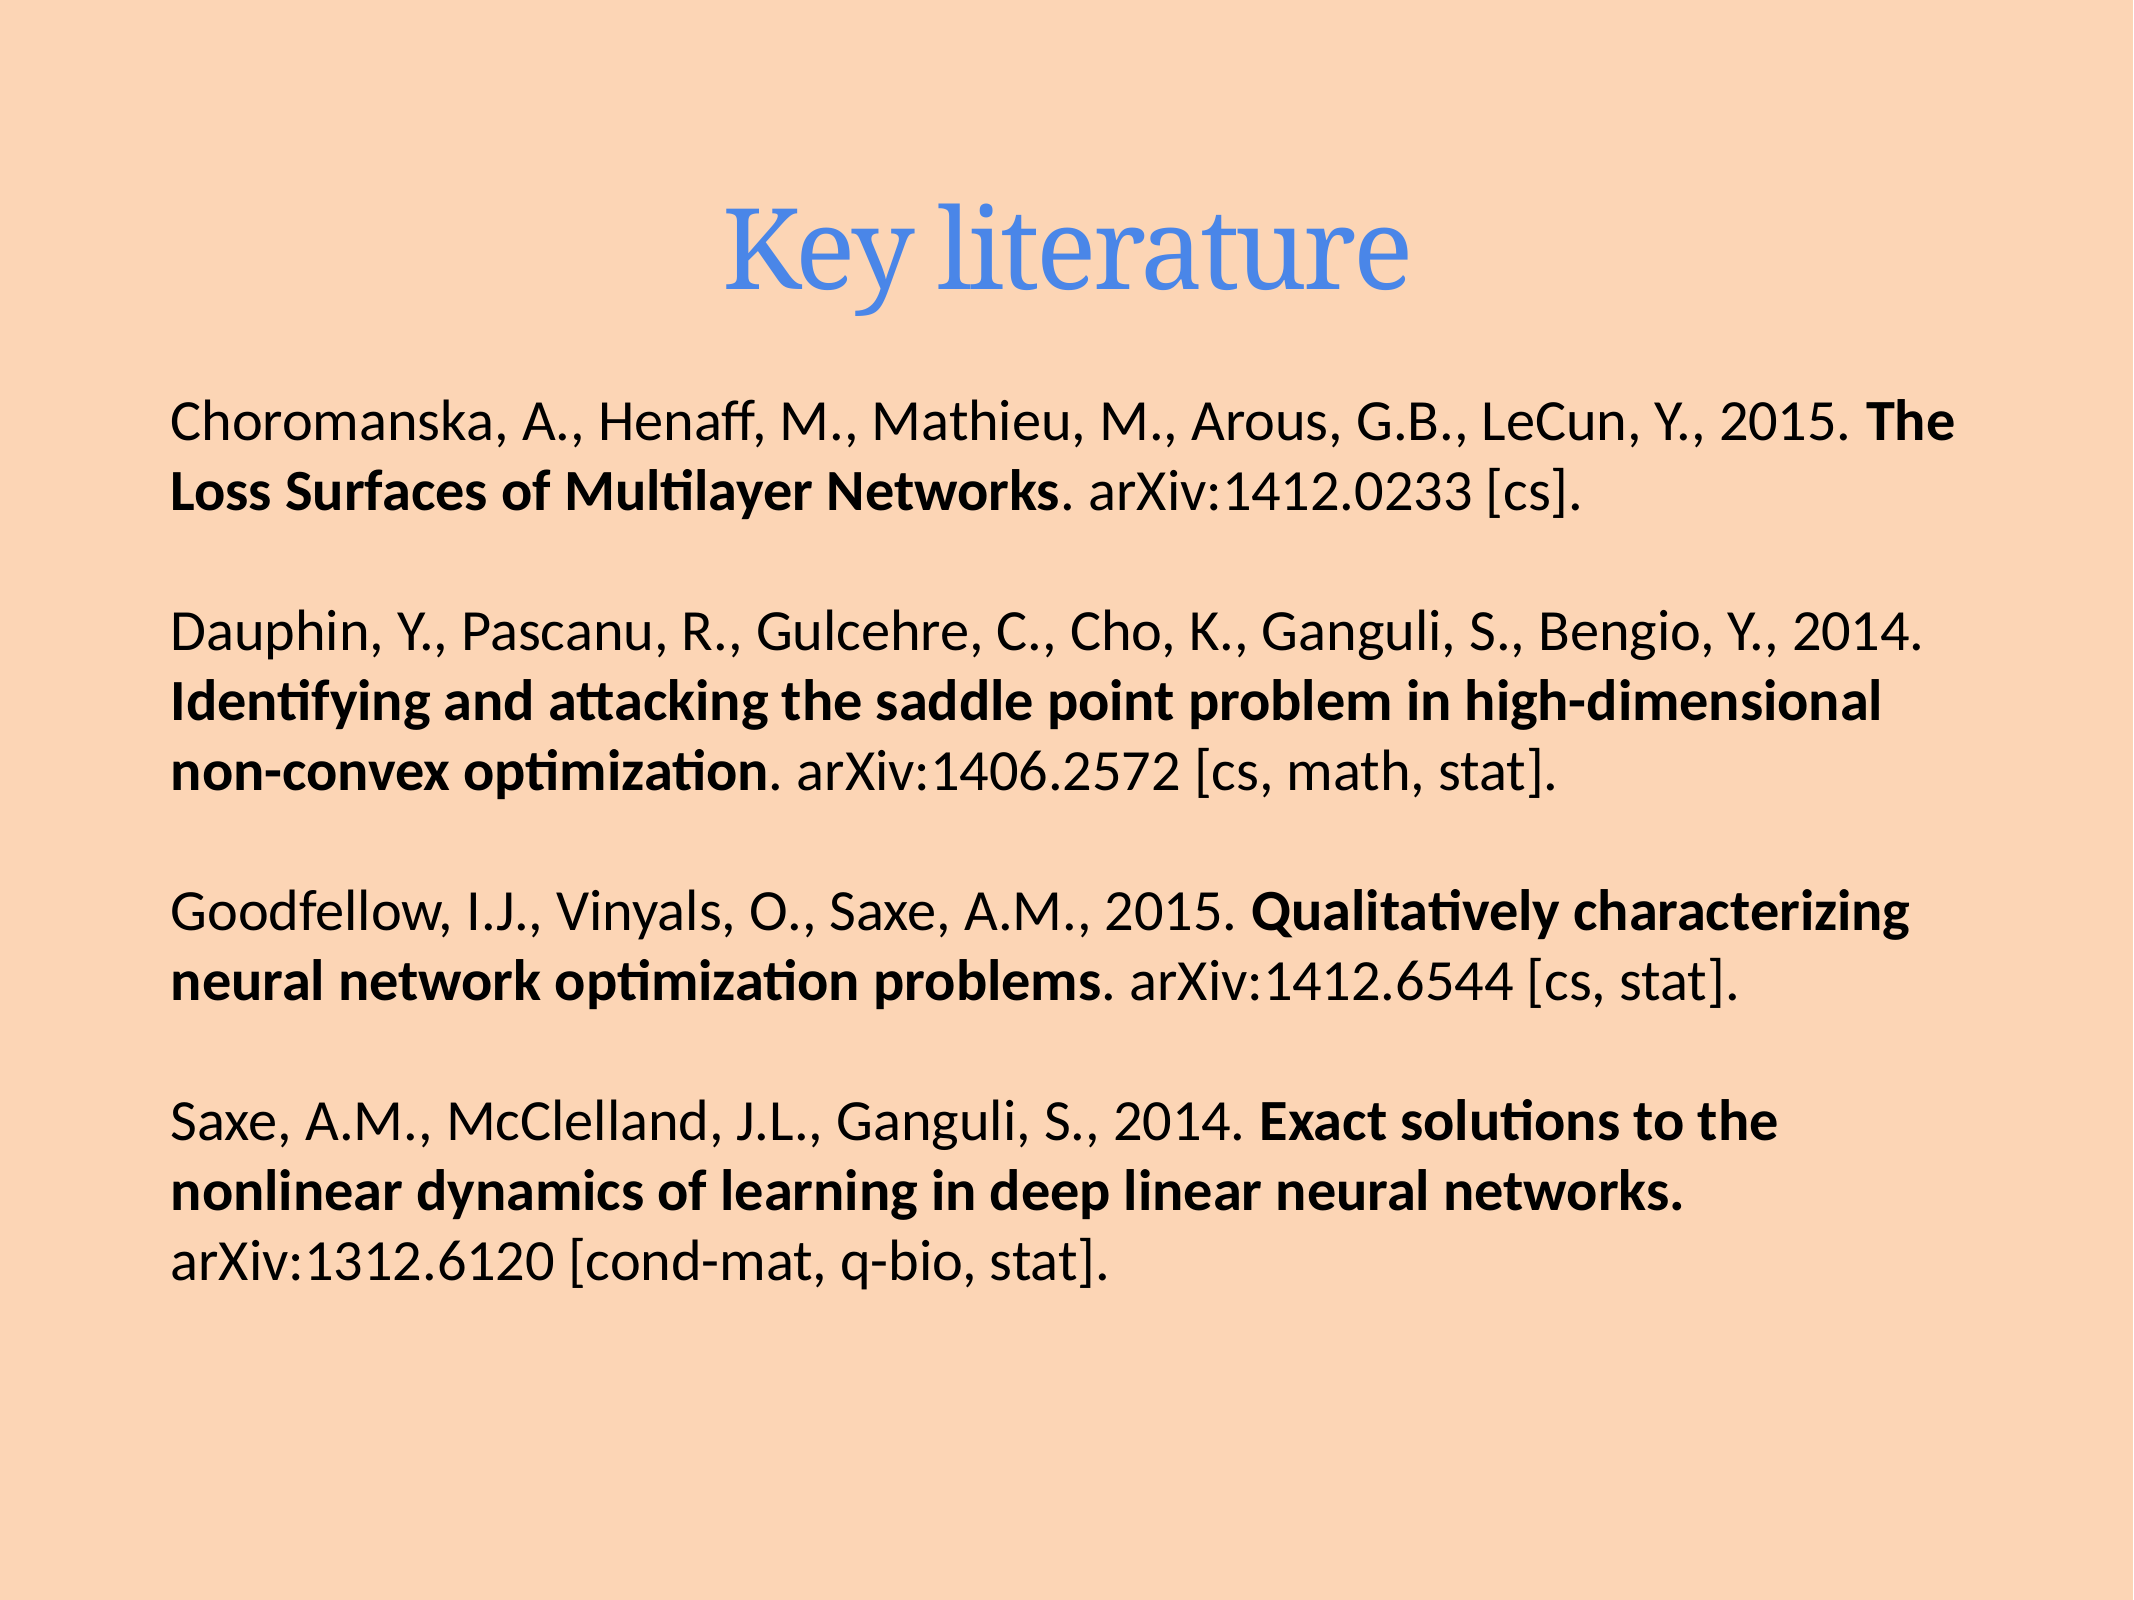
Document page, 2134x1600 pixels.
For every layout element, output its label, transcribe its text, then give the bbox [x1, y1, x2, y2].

text_box Choromanska, A., Henaff, M., Mathieu, M., Arous, G.B., LeCun, Y., 2015. The Loss Surfaces of Multilayer Networks. arXiv:1412.0233 [cs]. Dauphin, Y., Pascanu, R., Gulcehre, C., Cho, K., Ganguli, S., Bengio, Y., 2014. Identifying and attacking the saddle point problem in high-dimensional non-convex optimization. arXiv:1406.2572 [cs, math, stat]. Goodfellow, I.J., Vinyals, O., Saxe, A.M., 2015. Qualitatively characterizing neural network optimization problems. arXiv:1412.6544 [cs, stat]. Saxe, A.M., McClelland, J.L., Ganguli, S., 2014. Exact solutions to the nonlinear dynamics of learning in deep linear neural networks. arXiv:1312.6120 [cond-mat, q-bio, stat]. [156, 375, 1977, 1300]
title Key literature [520, 174, 1613, 375]
